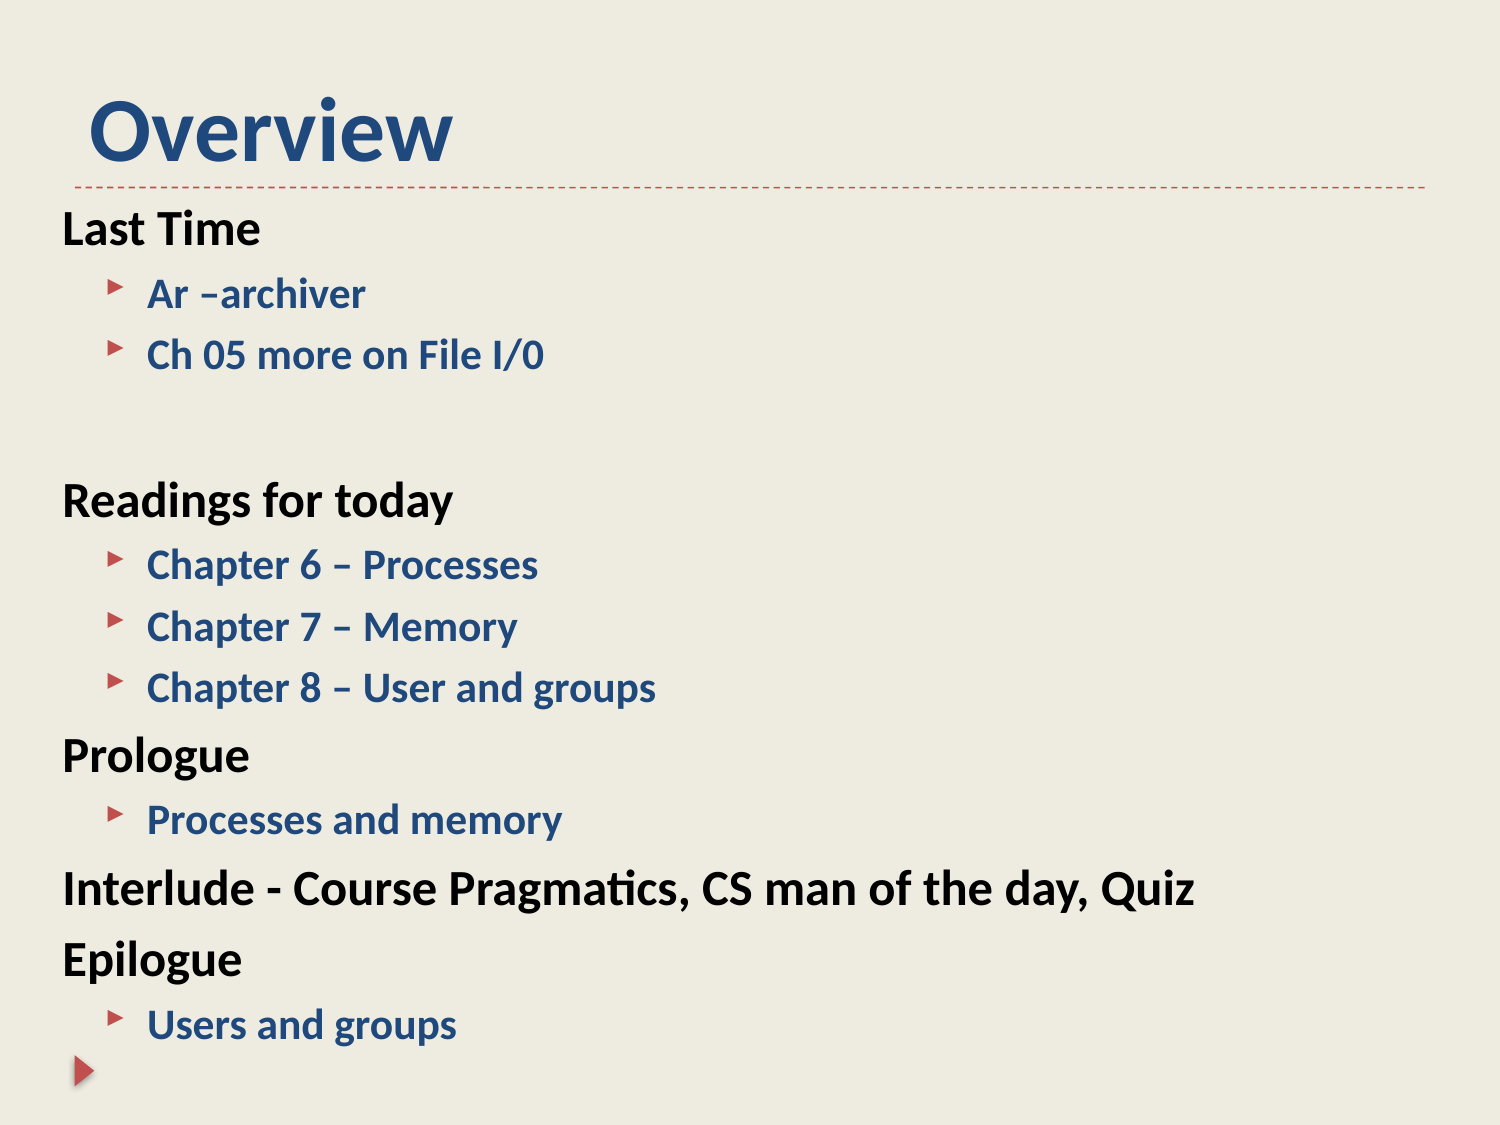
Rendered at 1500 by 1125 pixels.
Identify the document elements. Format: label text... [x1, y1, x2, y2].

title Overview [75, 24, 1425, 187]
list Last Time Ar –archiver Ch 05 more on File I/0 Readings for today Chapter 6 – Processes Chapter 7 – Memory Chapter 8 – User and groups Prologue Processes and memory Interlude - Course Pragmatics, CS man of the day, Quiz Epilogue Users and groups [47, 187, 1475, 1058]
